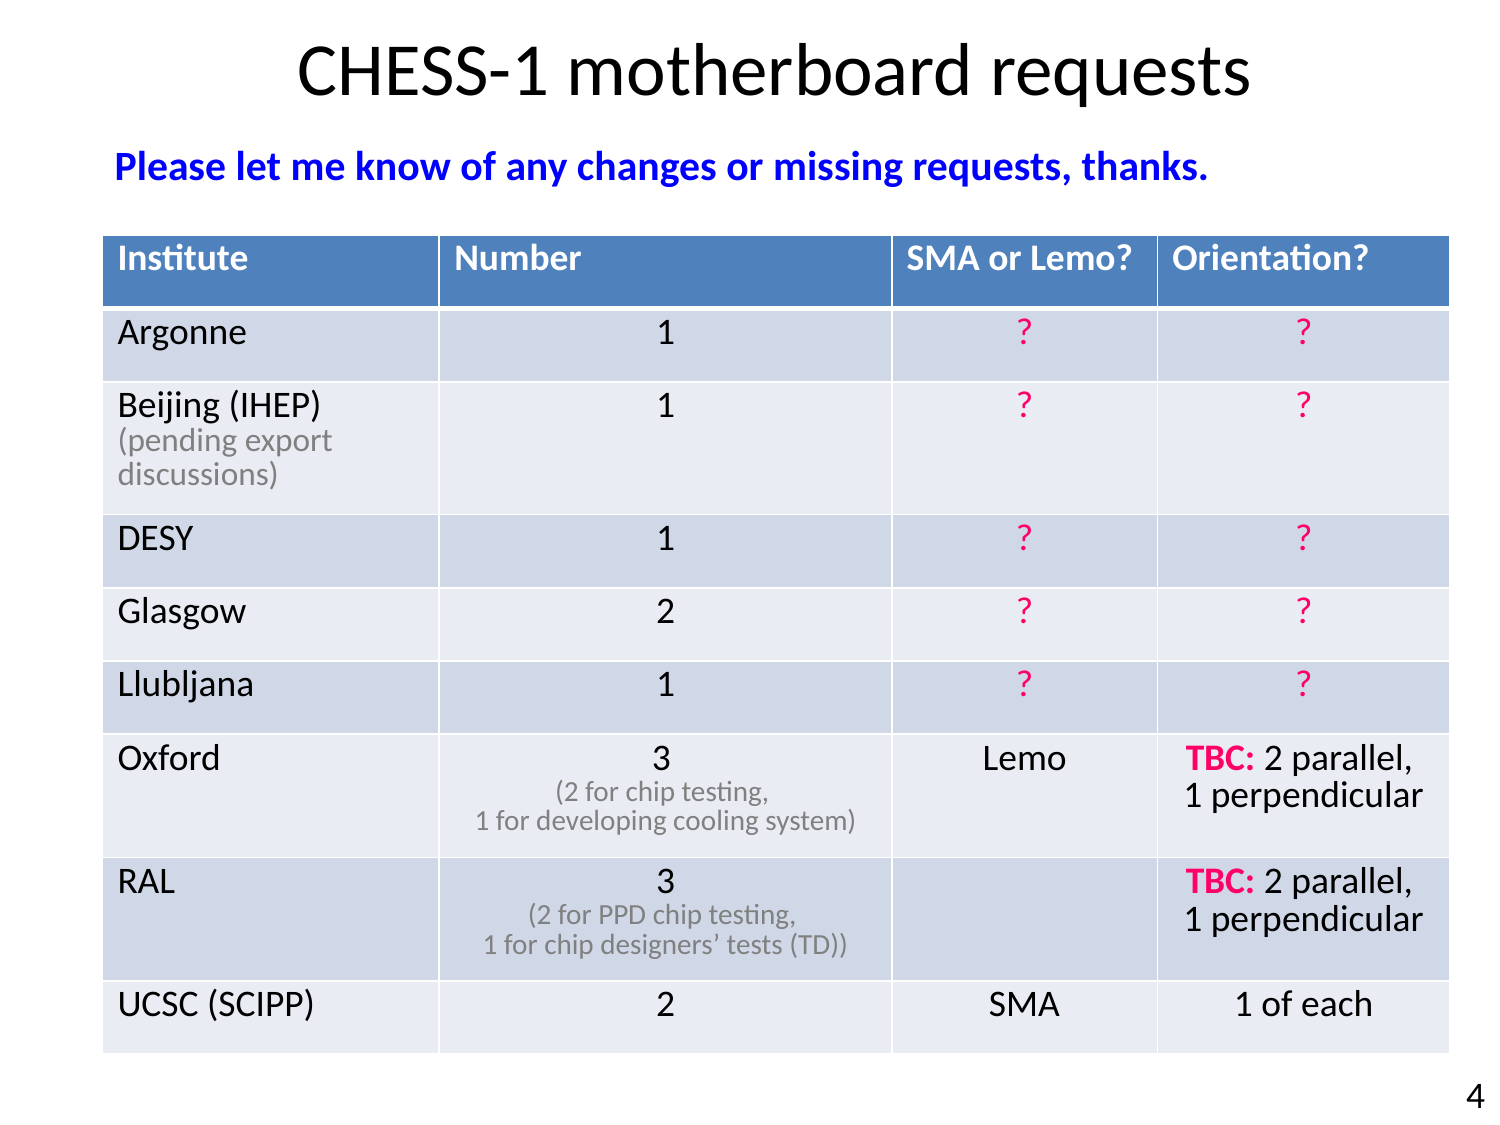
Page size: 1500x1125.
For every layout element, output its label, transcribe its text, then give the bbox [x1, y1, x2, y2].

table_cell DESY [103, 515, 438, 587]
table_cell RAL [103, 858, 438, 980]
table_cell TBC: 2 parallel, 1 perpendicular [1158, 858, 1449, 980]
table_cell ? [1158, 383, 1449, 514]
table_cell Glasgow [103, 589, 438, 660]
table_cell 1 [440, 311, 891, 381]
table_cell ? [1158, 662, 1449, 733]
table_header Orientation? [1158, 236, 1449, 306]
table_cell ? [893, 383, 1157, 514]
table_cell ? [893, 589, 1157, 660]
table_cell Argonne [103, 311, 438, 381]
table_cell ? [1158, 311, 1449, 381]
table_cell 3 (2 for PPD chip testing, 1 for chip designers’ tests (TD)) [440, 858, 891, 980]
table_cell UCSC (SCIPP) [103, 982, 438, 1053]
table_cell ? [893, 311, 1157, 381]
table_cell ? [893, 515, 1157, 587]
table_cell 2 [440, 982, 891, 1053]
table_cell ? [1158, 589, 1449, 660]
text_box CHESS-1 motherboard requests [99, 19, 1450, 113]
table_cell SMA [893, 982, 1157, 1053]
slide_number 4 [1387, 1063, 1500, 1124]
table_header Number [440, 236, 891, 306]
table_cell 1 [440, 383, 891, 514]
table_header SMA or Lemo? [893, 236, 1157, 306]
table_cell Lemo [893, 735, 1157, 857]
table_cell 1 [440, 515, 891, 587]
table_cell 1 [440, 662, 891, 733]
table_cell Llubljana [103, 662, 438, 733]
table_cell 3 (2 for chip testing, 1 for developing cooling system) [440, 735, 891, 857]
table_cell [893, 858, 1157, 980]
table_cell TBC: 2 parallel, 1 perpendicular [1158, 735, 1449, 857]
table_cell 1 of each [1158, 982, 1449, 1053]
table_cell ? [893, 662, 1157, 733]
table_cell Oxford [103, 735, 438, 857]
table_cell ? [1158, 515, 1449, 587]
table_cell 2 [440, 589, 891, 660]
table_header Institute [103, 236, 438, 306]
text_box Please let me know of any changes or missing requests, thanks. [99, 131, 1450, 197]
table_cell Beijing (IHEP) (pending export discussions) [103, 383, 438, 514]
